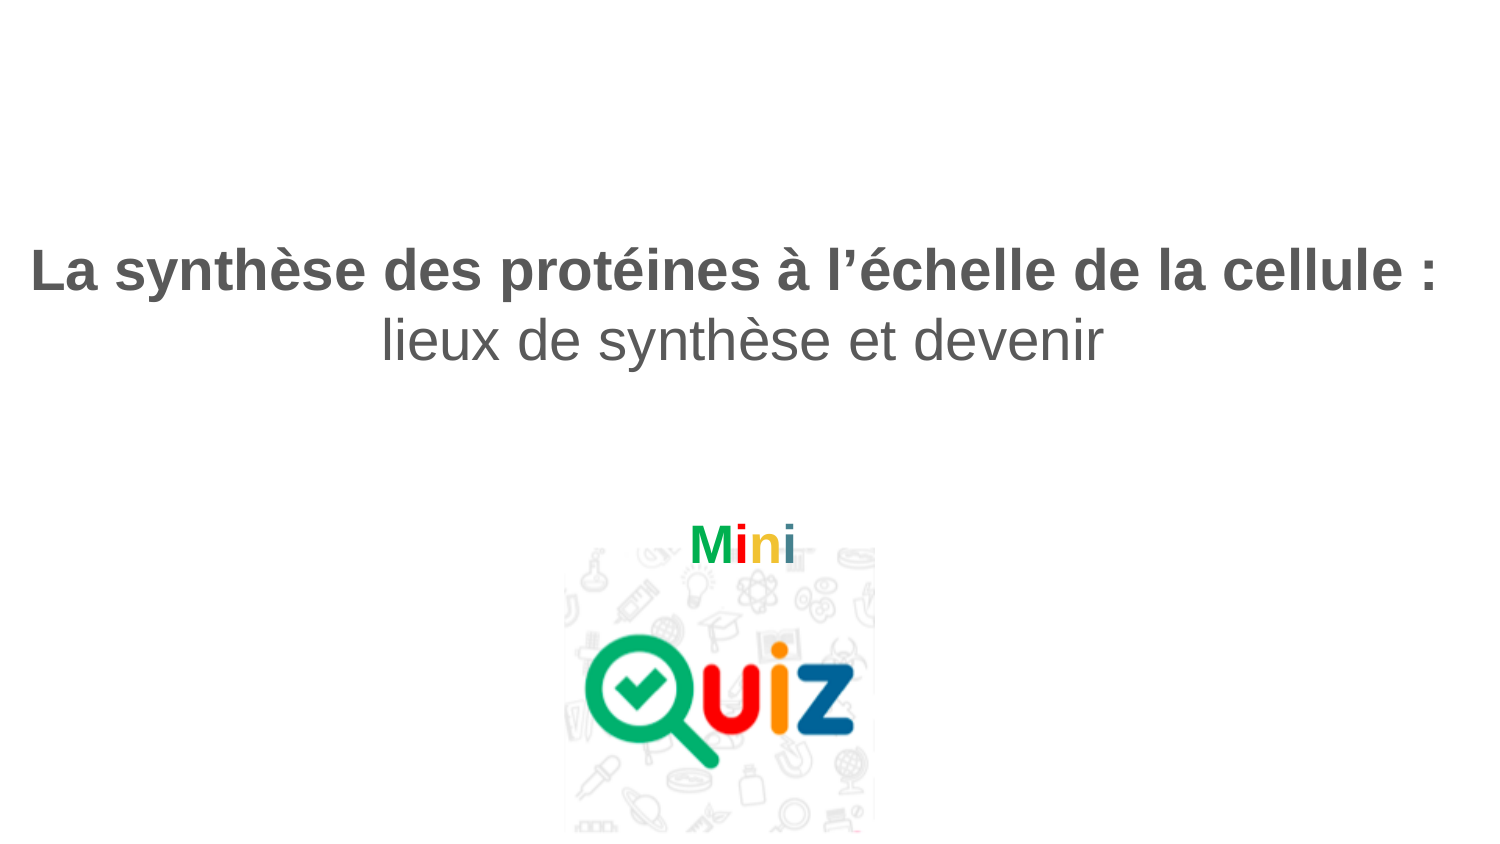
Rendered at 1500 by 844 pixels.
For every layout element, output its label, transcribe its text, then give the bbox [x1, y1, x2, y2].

picture [563, 547, 876, 834]
subtitle La synthèse des protéines à l’échelle de la cellule : lieux de synthèse et devenir [13, 217, 1474, 348]
text_box Mini [674, 494, 814, 546]
